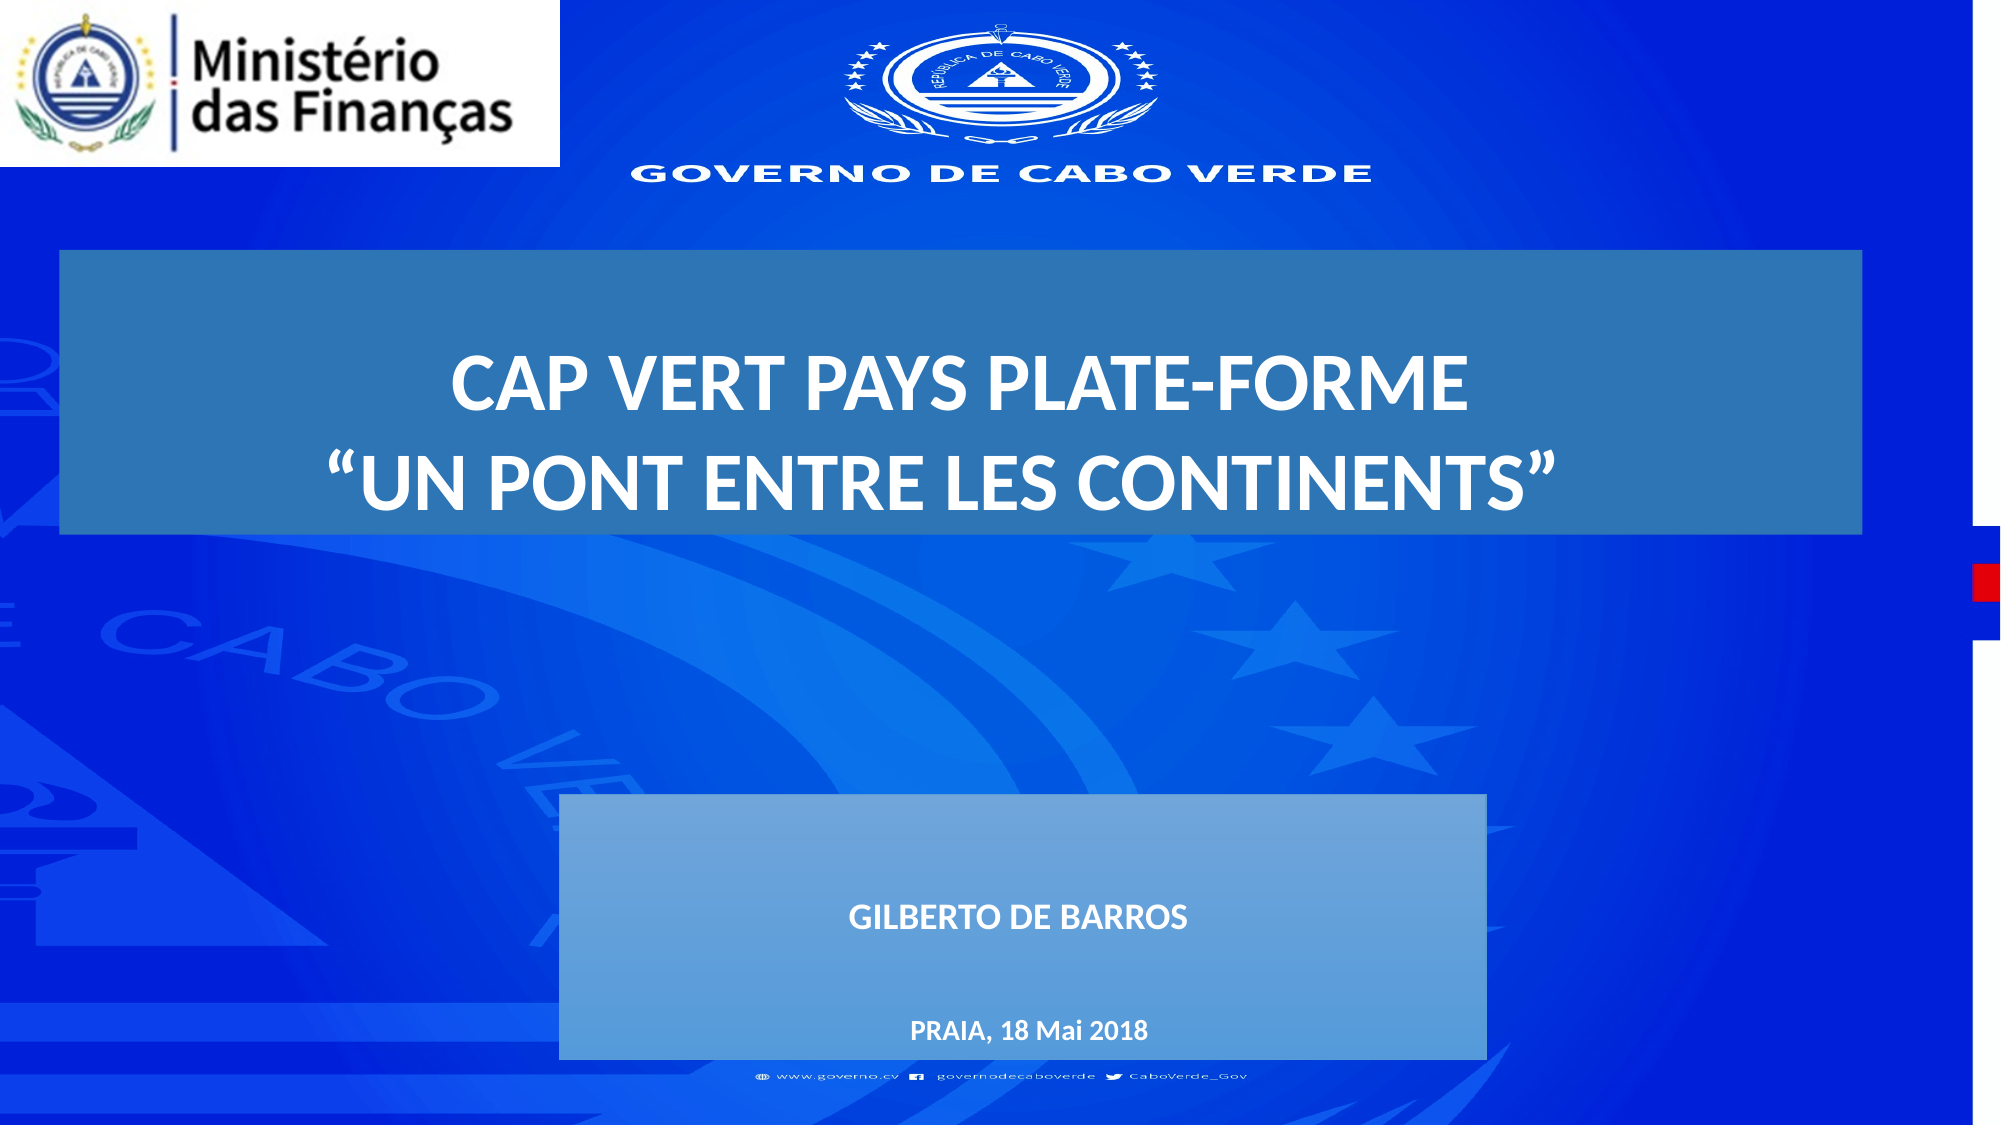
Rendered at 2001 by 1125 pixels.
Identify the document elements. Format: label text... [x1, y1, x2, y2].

picture [0, 0, 2001, 1125]
text_box CAP VERT PAYS PLATE-FORME “UN PONT ENTRE LES CONTINENTS” [59, 249, 1863, 535]
text_box GILBERTO DE BARROS PRAIA, 18 Mai 2018 [559, 794, 1487, 1060]
